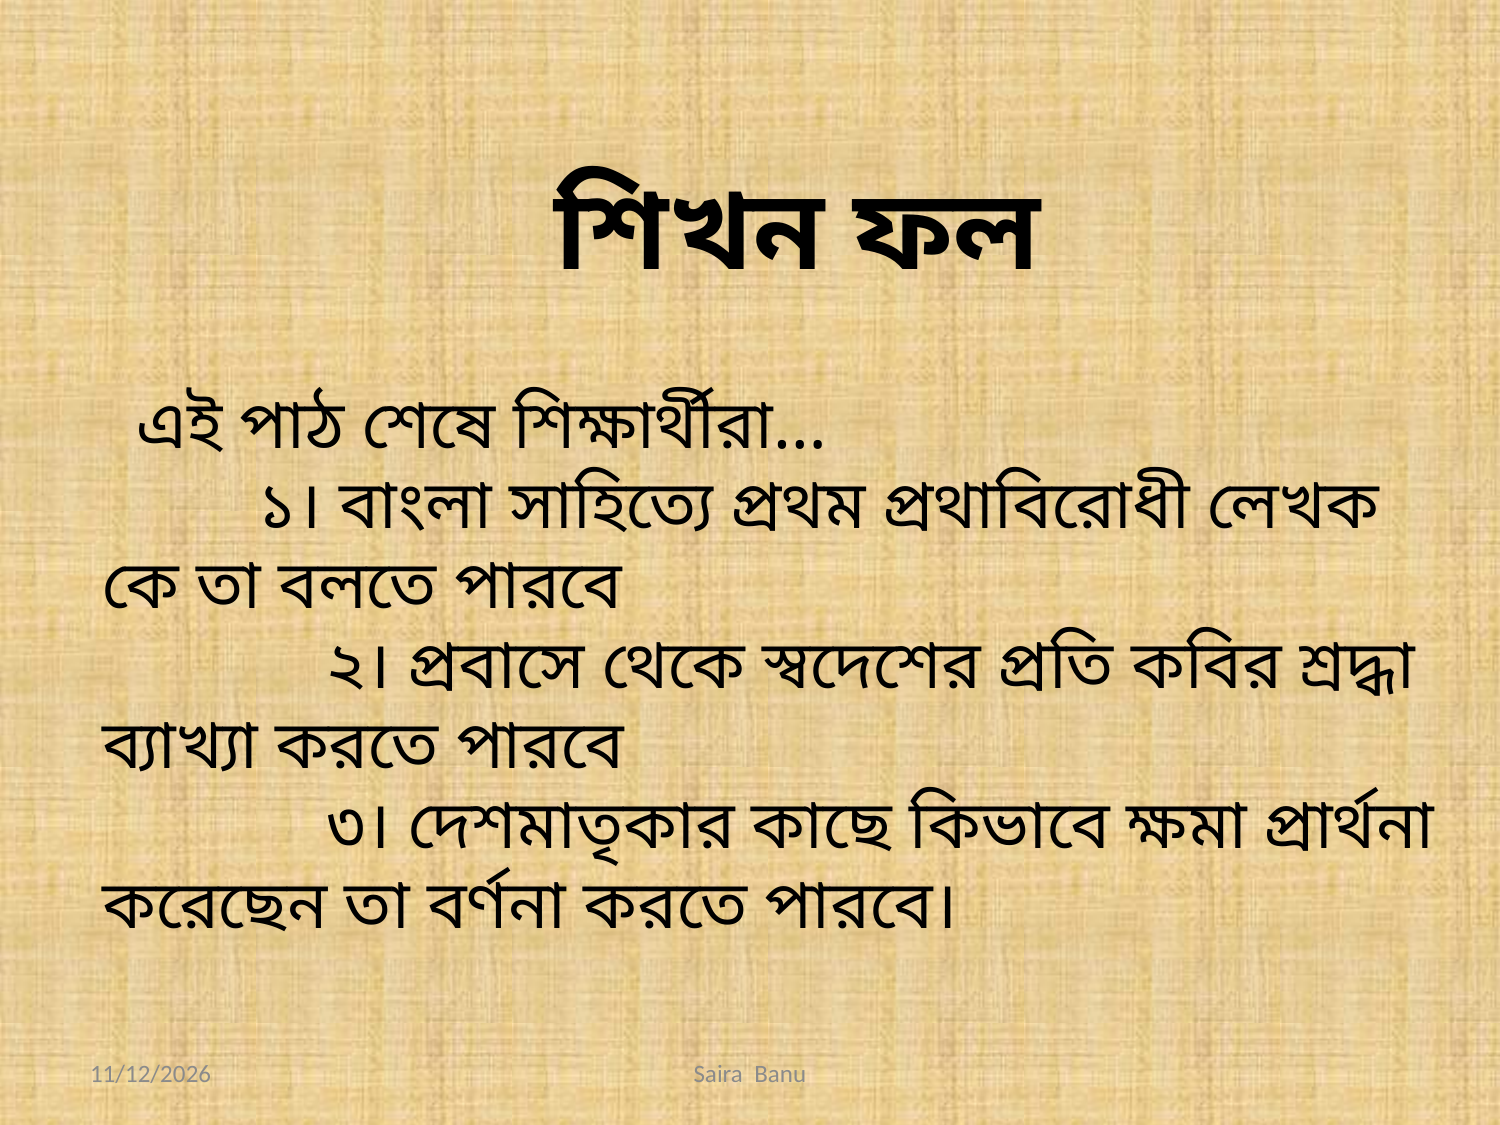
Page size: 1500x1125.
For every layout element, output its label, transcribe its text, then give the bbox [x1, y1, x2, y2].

text_box এই পাঠ শেষে শিক্ষার্থীরা… ১। বাংলা সাহিত্যে প্রথম প্রথাবিরোধী লেখক কে তা বলতে পারবে ২। প্রবাসে থেকে স্বদেশের প্রতি কবির শ্রদ্ধা ব্যাখ্যা করতে পারবে ৩। দেশমাতৃকার কাছে কিভাবে ক্ষমা প্রার্থনা করেছেন তা বর্ণনা করতে পারবে। [87, 374, 1463, 950]
text_box শিখন ফল [474, 149, 1150, 300]
footer Saira Banu [512, 1042, 988, 1103]
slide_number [75, 1042, 425, 1103]
picture [0, 0, 1500, 1125]
